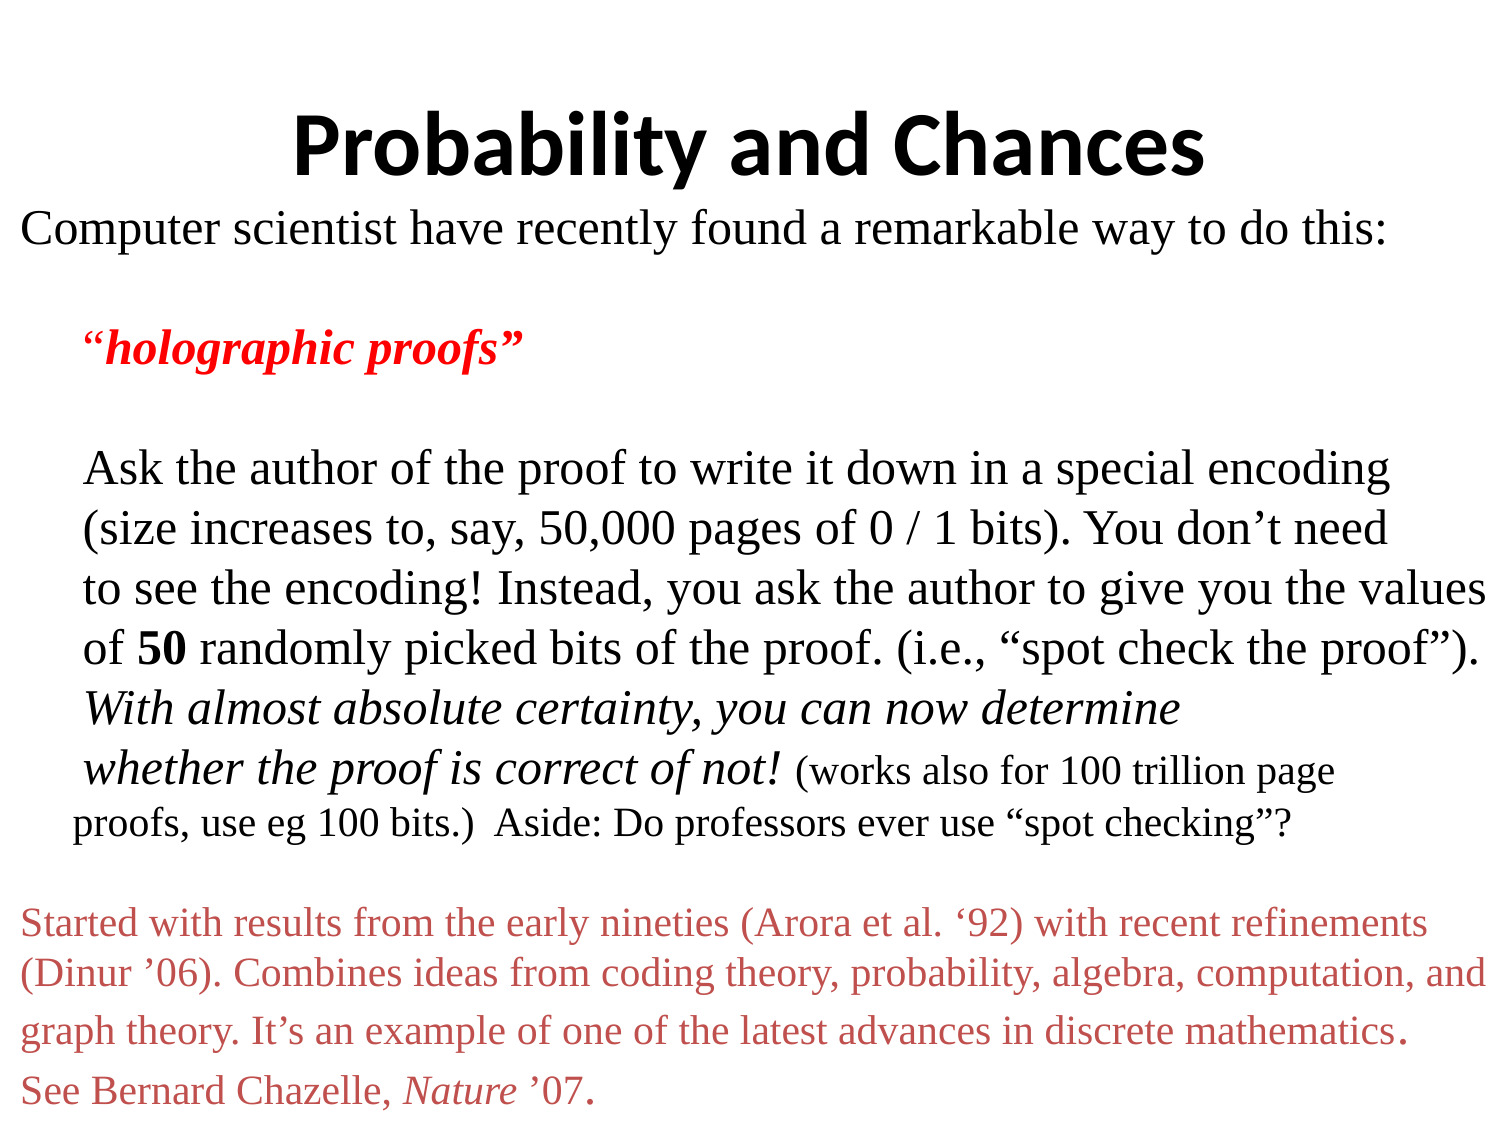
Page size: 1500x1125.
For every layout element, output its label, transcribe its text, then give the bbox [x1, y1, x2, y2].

text_box Computer scientist have recently found a remarkable way to do this: “holographic proofs” Ask the author of the proof to write it down in a special encoding (size increases to, say, 50,000 pages of 0 / 1 bits). You don’t need to see the encoding! Instead, you ask the author to give you the values of 50 randomly picked bits of the proof. (i.e., “spot check the proof”). With almost absolute certainty, you can now determine whether the proof is correct of not! (works also for 100 trillion page proofs, use eg 100 bits.) Aside: Do professors ever use “spot checking”? Started with results from the early nineties (Arora et al. ‘92) with recent refinements (Dinur ’06). Combines ideas from coding theory, probability, algebra, computation, and graph theory. It’s an example of one of the latest advances in discrete mathematics. See Bernard Chazelle, Nature ’07. [5, 187, 1500, 1123]
title Probability and Chances [75, 45, 1425, 187]
